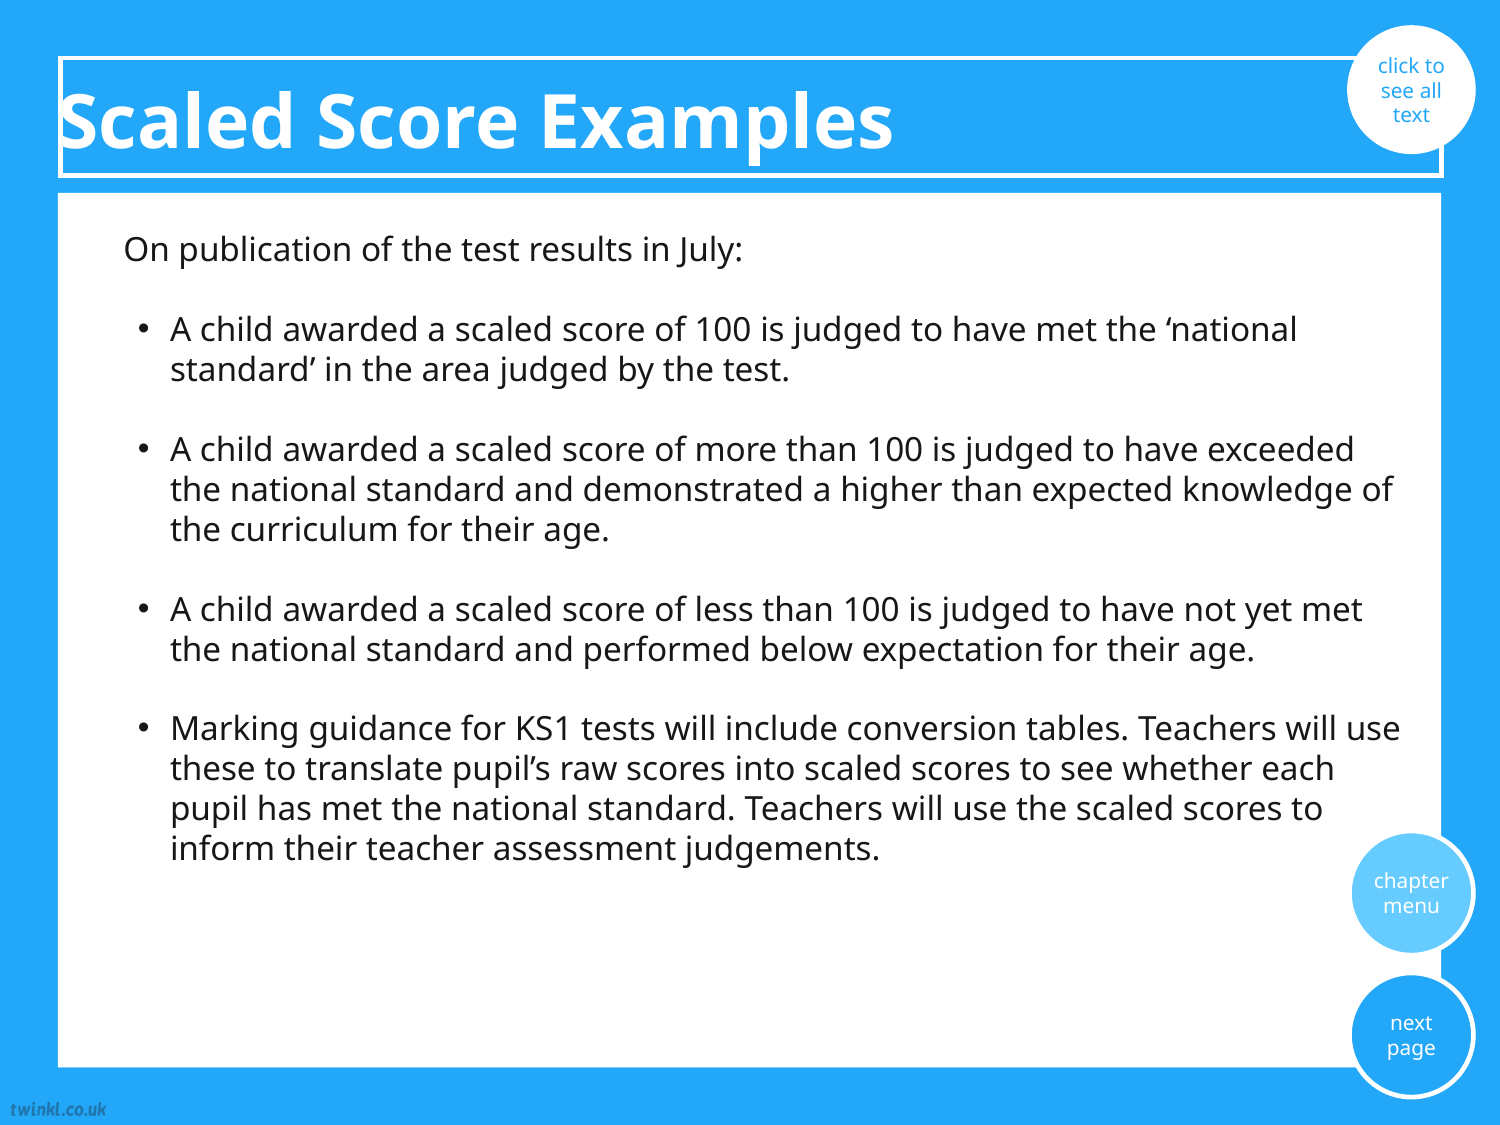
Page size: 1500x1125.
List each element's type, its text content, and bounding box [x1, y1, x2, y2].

text_box click to see all text [1348, 26, 1475, 153]
picture [10, 1101, 106, 1116]
text_box [59, 57, 1442, 176]
text_box Scaled Score Examples [42, 65, 911, 171]
text_box On publication of the test results in July: A child awarded a scaled score of 100 is judged to have met the ‘national standard’ in the area judged by the test. A child awarded a scaled score of more than 100 is judged to have exceeded the national standard and demonstrated a higher than expected knowledge of the curriculum for their age. A child awarded a scaled score of less than 100 is judged to have not yet met the national standard and performed below expectation for their age. Marking guidance for KS1 tests will include conversion tables. Teachers will use these to translate pupil’s raw scores into scaled scores to see whether each pupil has met the national standard. Teachers will use the scaled scores to inform their teacher assessment judgements. [57, 192, 1442, 1068]
text_box next page [1348, 971, 1475, 1099]
text_box chapter menu [1348, 829, 1475, 957]
